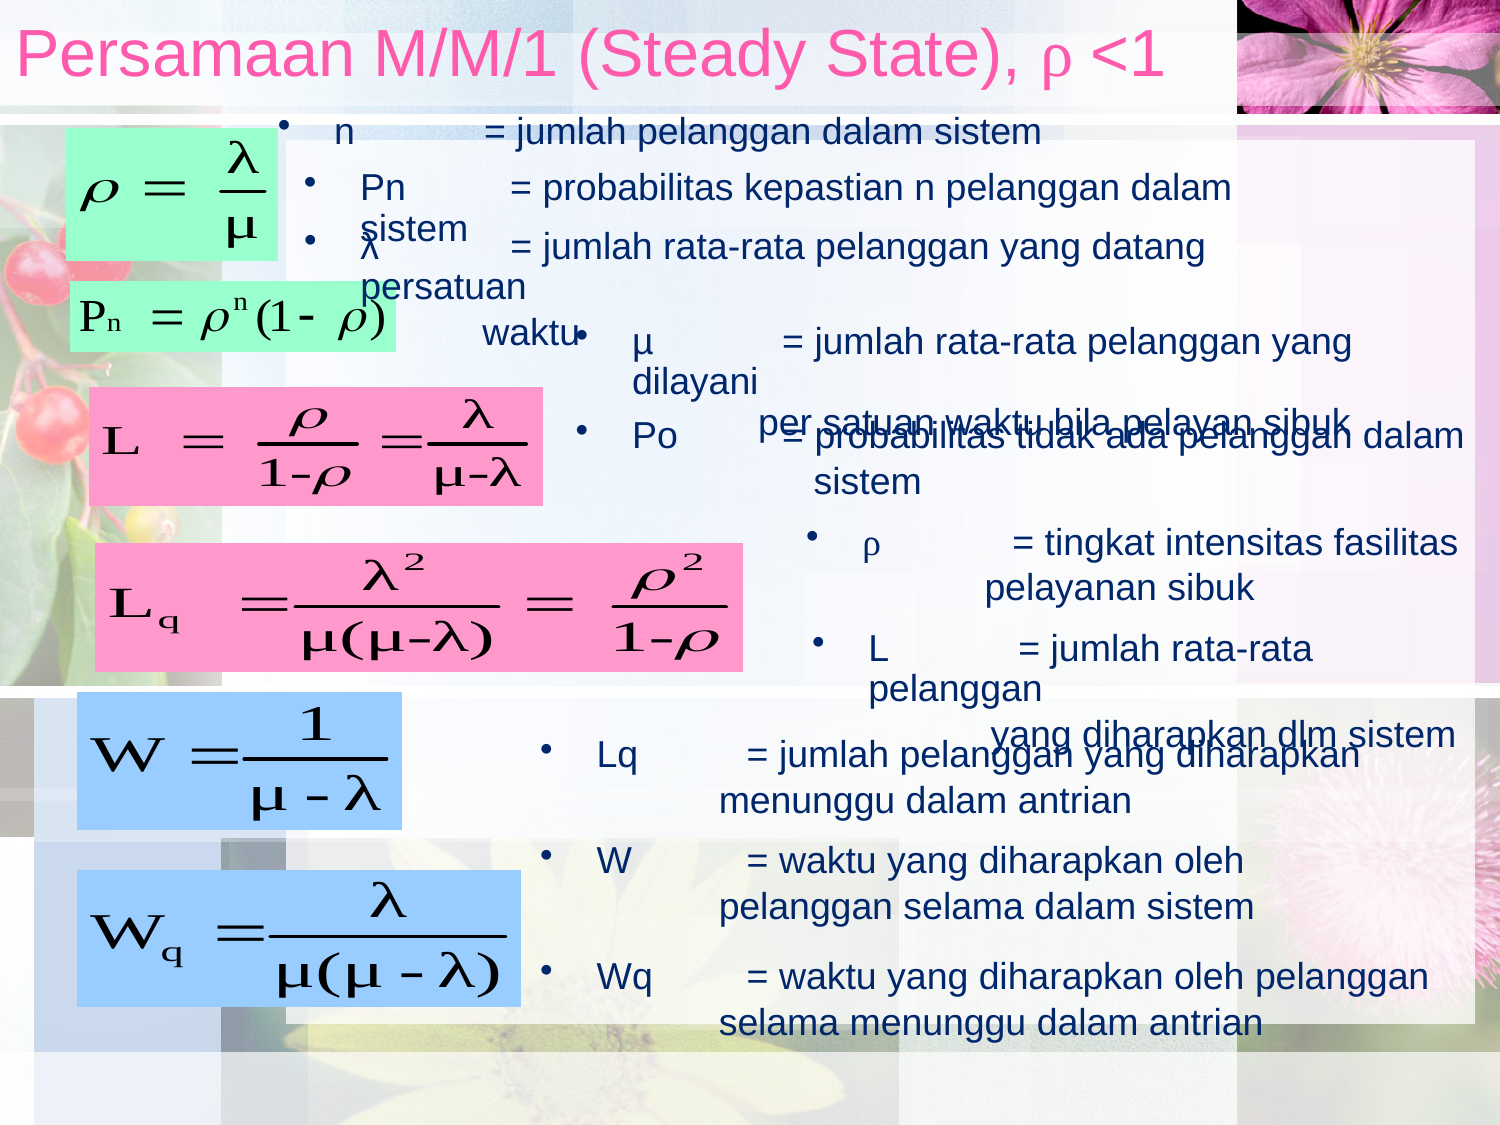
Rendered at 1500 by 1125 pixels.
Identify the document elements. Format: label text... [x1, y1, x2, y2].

text_box µ = jumlah rata-rata pelanggan yang dilayani per satuan waktu bila pelayan sibuk [560, 314, 1459, 408]
title Persamaan M/M/1 (Steady State), ρ <1 [0, 0, 1226, 101]
picture [0, 0, 1500, 1125]
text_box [76, 692, 402, 831]
text_box n = jumlah pelanggan dalam sistem [263, 104, 1058, 160]
text_box ρ = tingkat intensitas fasilitas pelayanan sibuk [791, 515, 1500, 617]
text_box Lq = jumlah pelanggan yang diharapkan menunggu dalam antrian [525, 727, 1489, 829]
text_box W = waktu yang diharapkan oleh pelanggan selama dalam sistem [525, 834, 1329, 935]
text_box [65, 127, 279, 262]
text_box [76, 869, 522, 1008]
text_box Po = probabilitas tidak ada pelanggan dalam sistem [560, 408, 1500, 510]
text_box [89, 386, 544, 507]
text_box λ = jumlah rata-rata pelanggan yang datang persatuan waktu [289, 219, 1382, 361]
text_box Pn = probabilitas kepastian n pelanggan dalam sistem [289, 160, 1329, 219]
text_box Wq = waktu yang diharapkan oleh pelanggan selama menunggu dalam antrian [525, 949, 1477, 1051]
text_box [69, 280, 397, 352]
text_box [94, 542, 743, 673]
text_box L = jumlah rata-rata pelanggan yang diharapkan dlm sistem [797, 621, 1500, 763]
